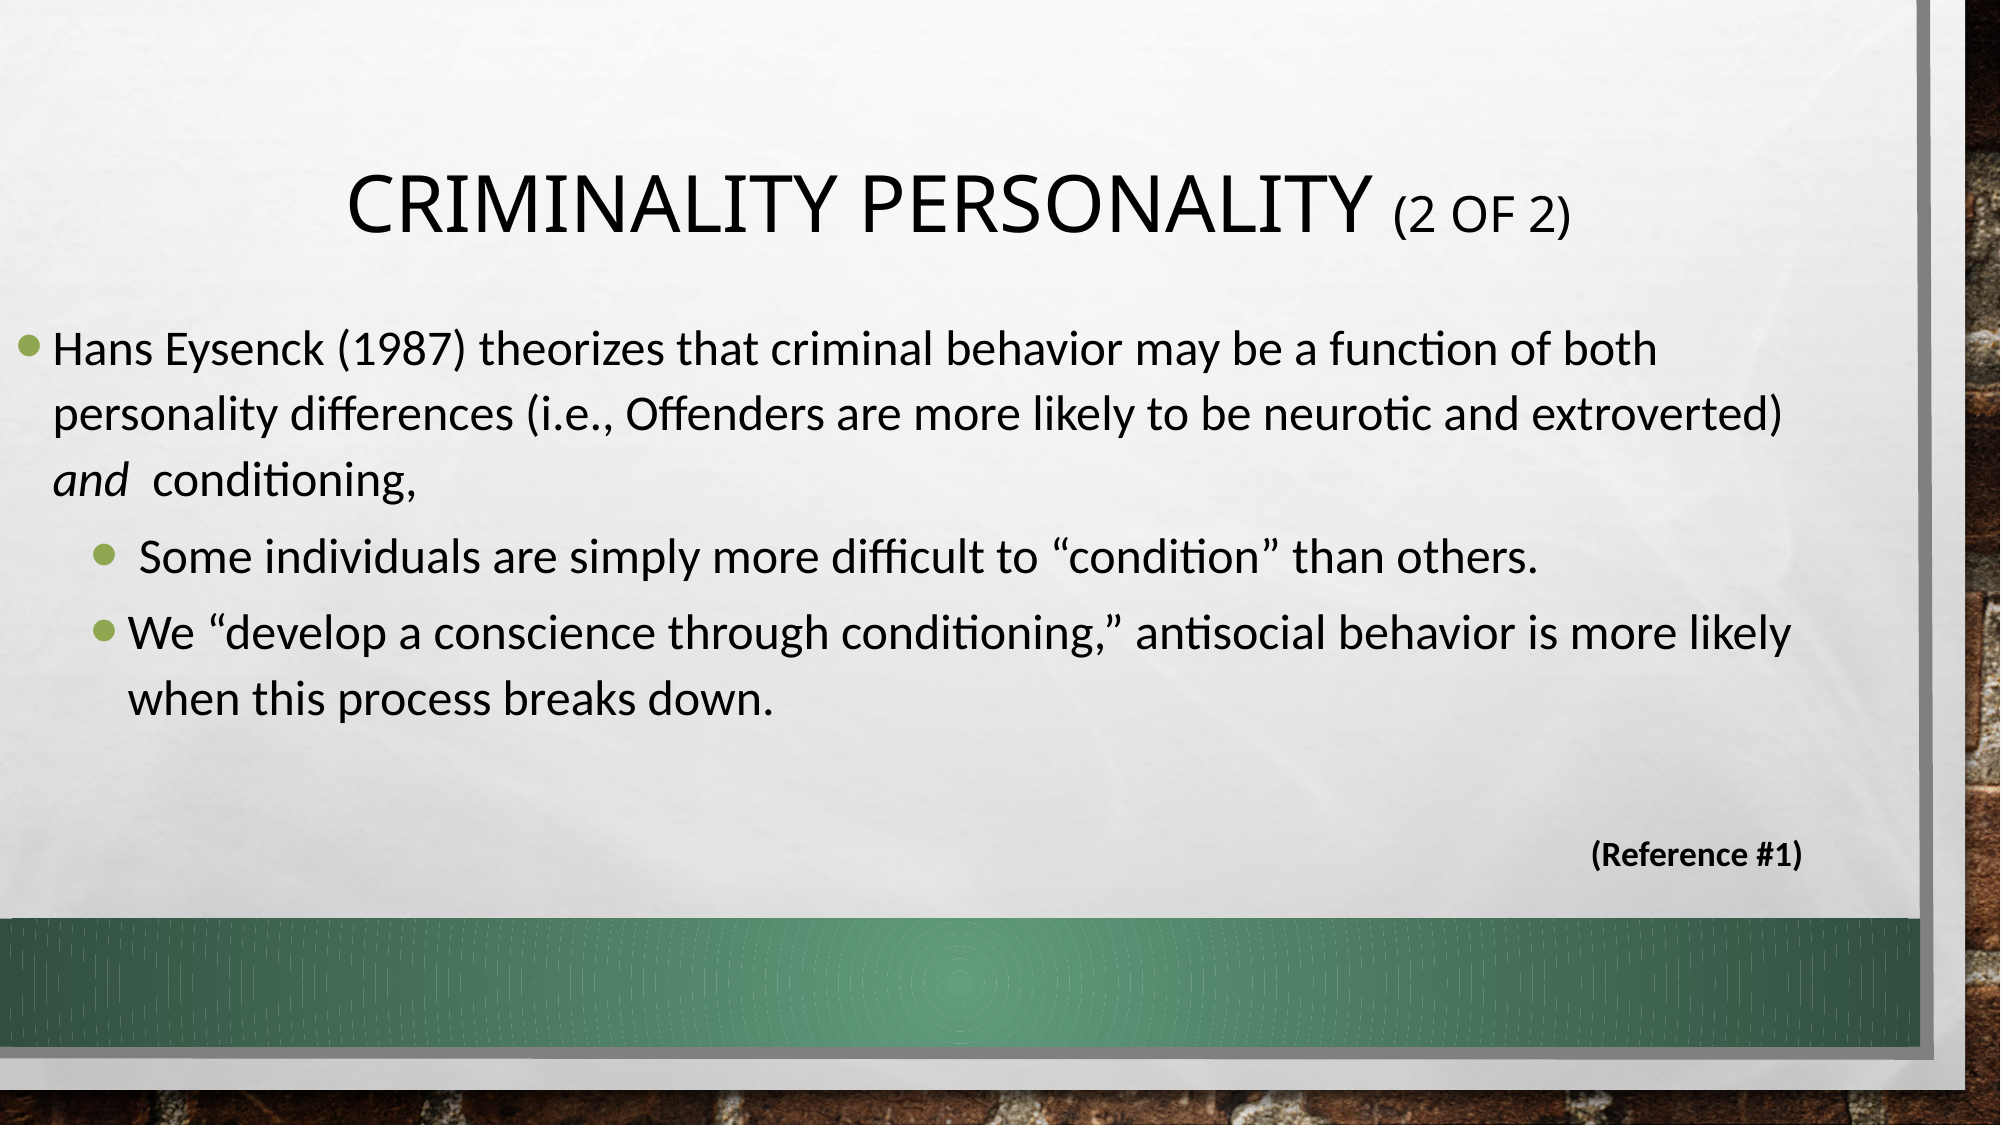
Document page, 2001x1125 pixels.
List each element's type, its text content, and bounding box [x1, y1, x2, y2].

list Hans Eysenck (1987) theorizes that criminal behavior may be a function of both personality differences (i.e., Offenders are more likely to be neurotic and extroverted) and conditioning, Some individuals are simply more difficult to “condition” than others. We “develop a conscience through conditioning,” antisocial behavior is more likely when this process breaks down. (Reference #1) [0, 301, 1818, 902]
title Criminality Personality (2 of 2) [112, 112, 1818, 301]
picture [0, 0, 2000, 1125]
